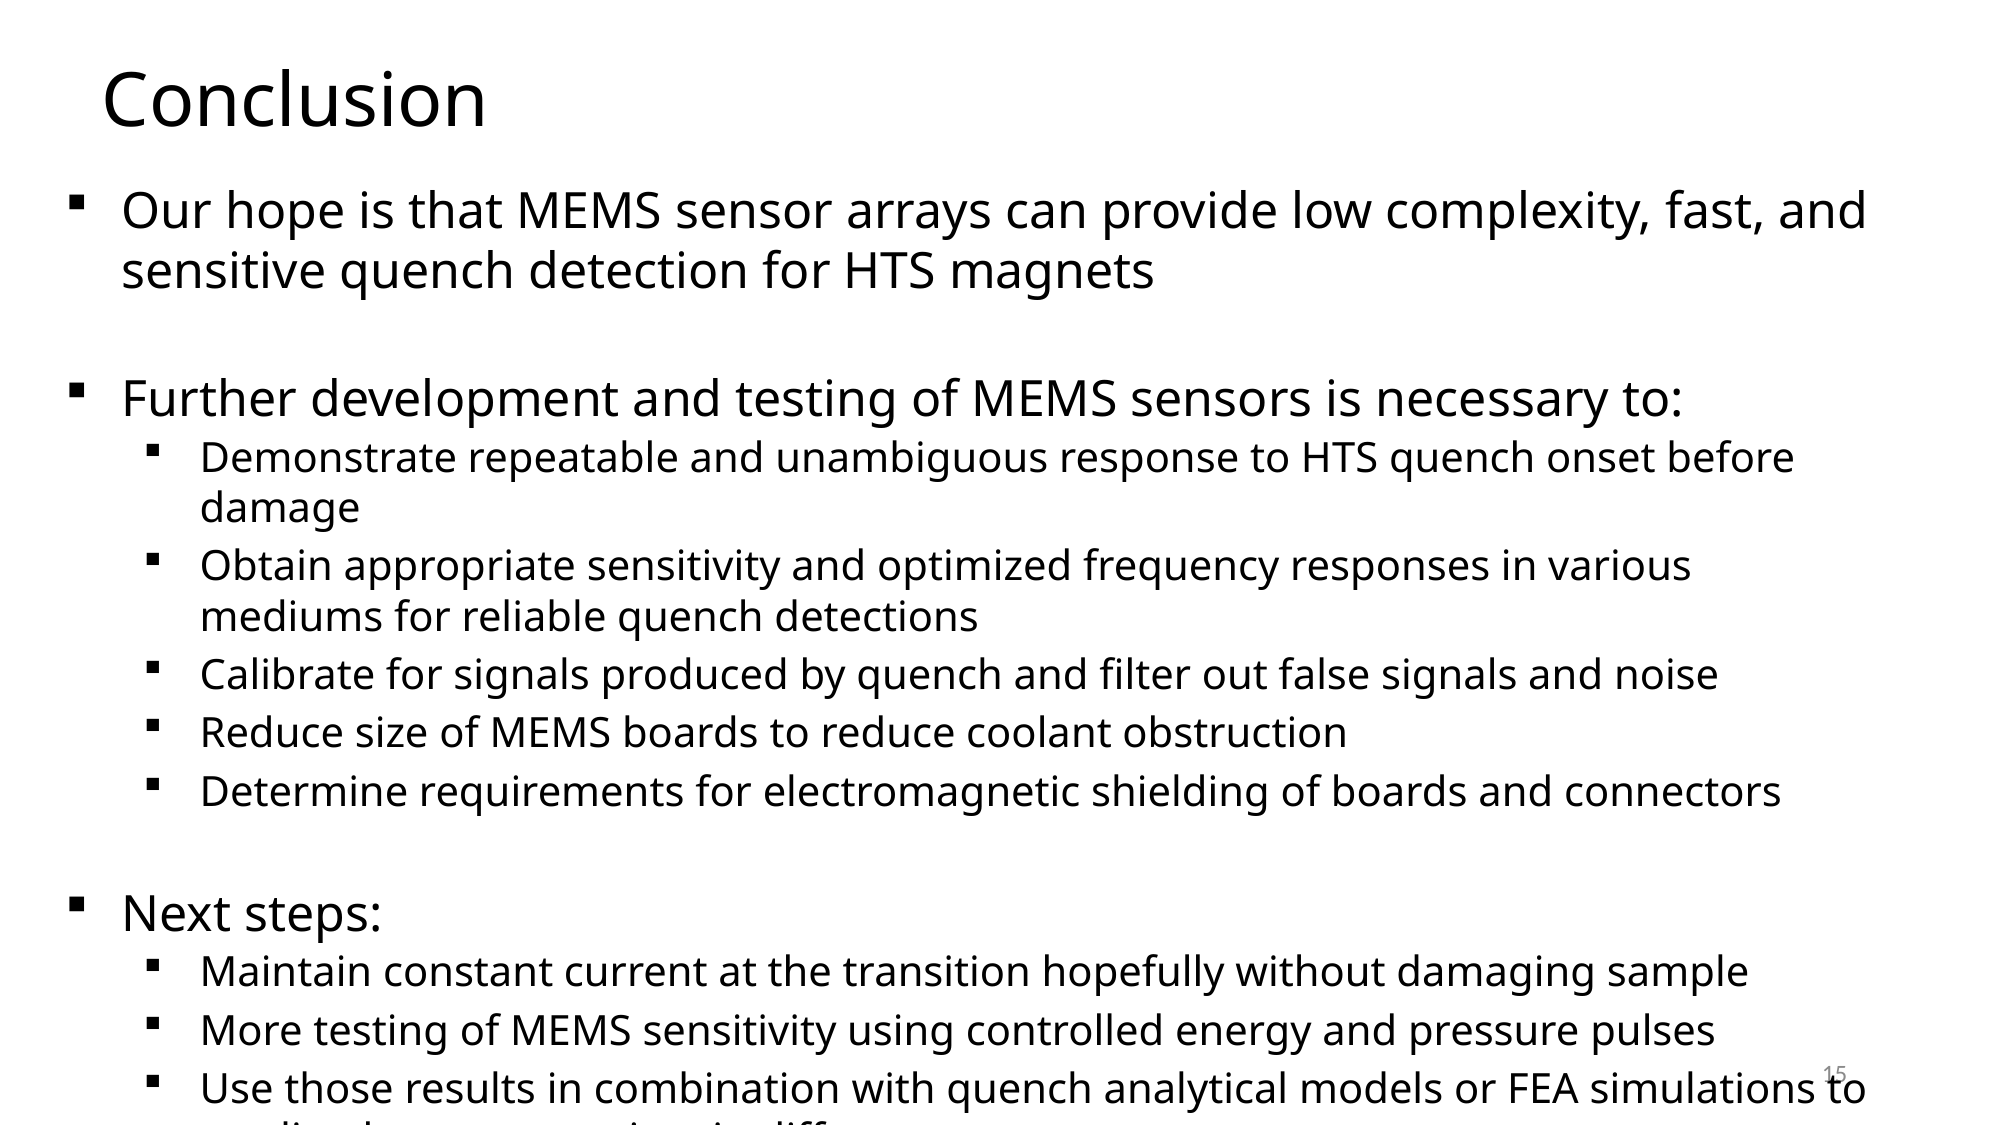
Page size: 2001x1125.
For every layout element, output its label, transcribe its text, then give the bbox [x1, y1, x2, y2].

text_box Our hope is that MEMS sensor arrays can provide low complexity, fast, and sensitive quench detection for HTS magnets Further development and testing of MEMS sensors is necessary to: Demonstrate repeatable and unambiguous response to HTS quench onset before damage Obtain appropriate sensitivity and optimized frequency responses in various mediums for reliable quench detections Calibrate for signals produced by quench and filter out false signals and noise Reduce size of MEMS boards to reduce coolant obstruction Determine requirements for electromagnetic shielding of boards and connectors Next steps: Maintain constant current at the transition hopefully without damaging sample More testing of MEMS sensitivity using controlled energy and pressure pulses Use those results in combination with quench analytical models or FEA simulations to predict the response time in different cases [9, 170, 1890, 1103]
slide_number 15 [1412, 1042, 1863, 1103]
title Conclusion [86, 49, 1091, 156]
